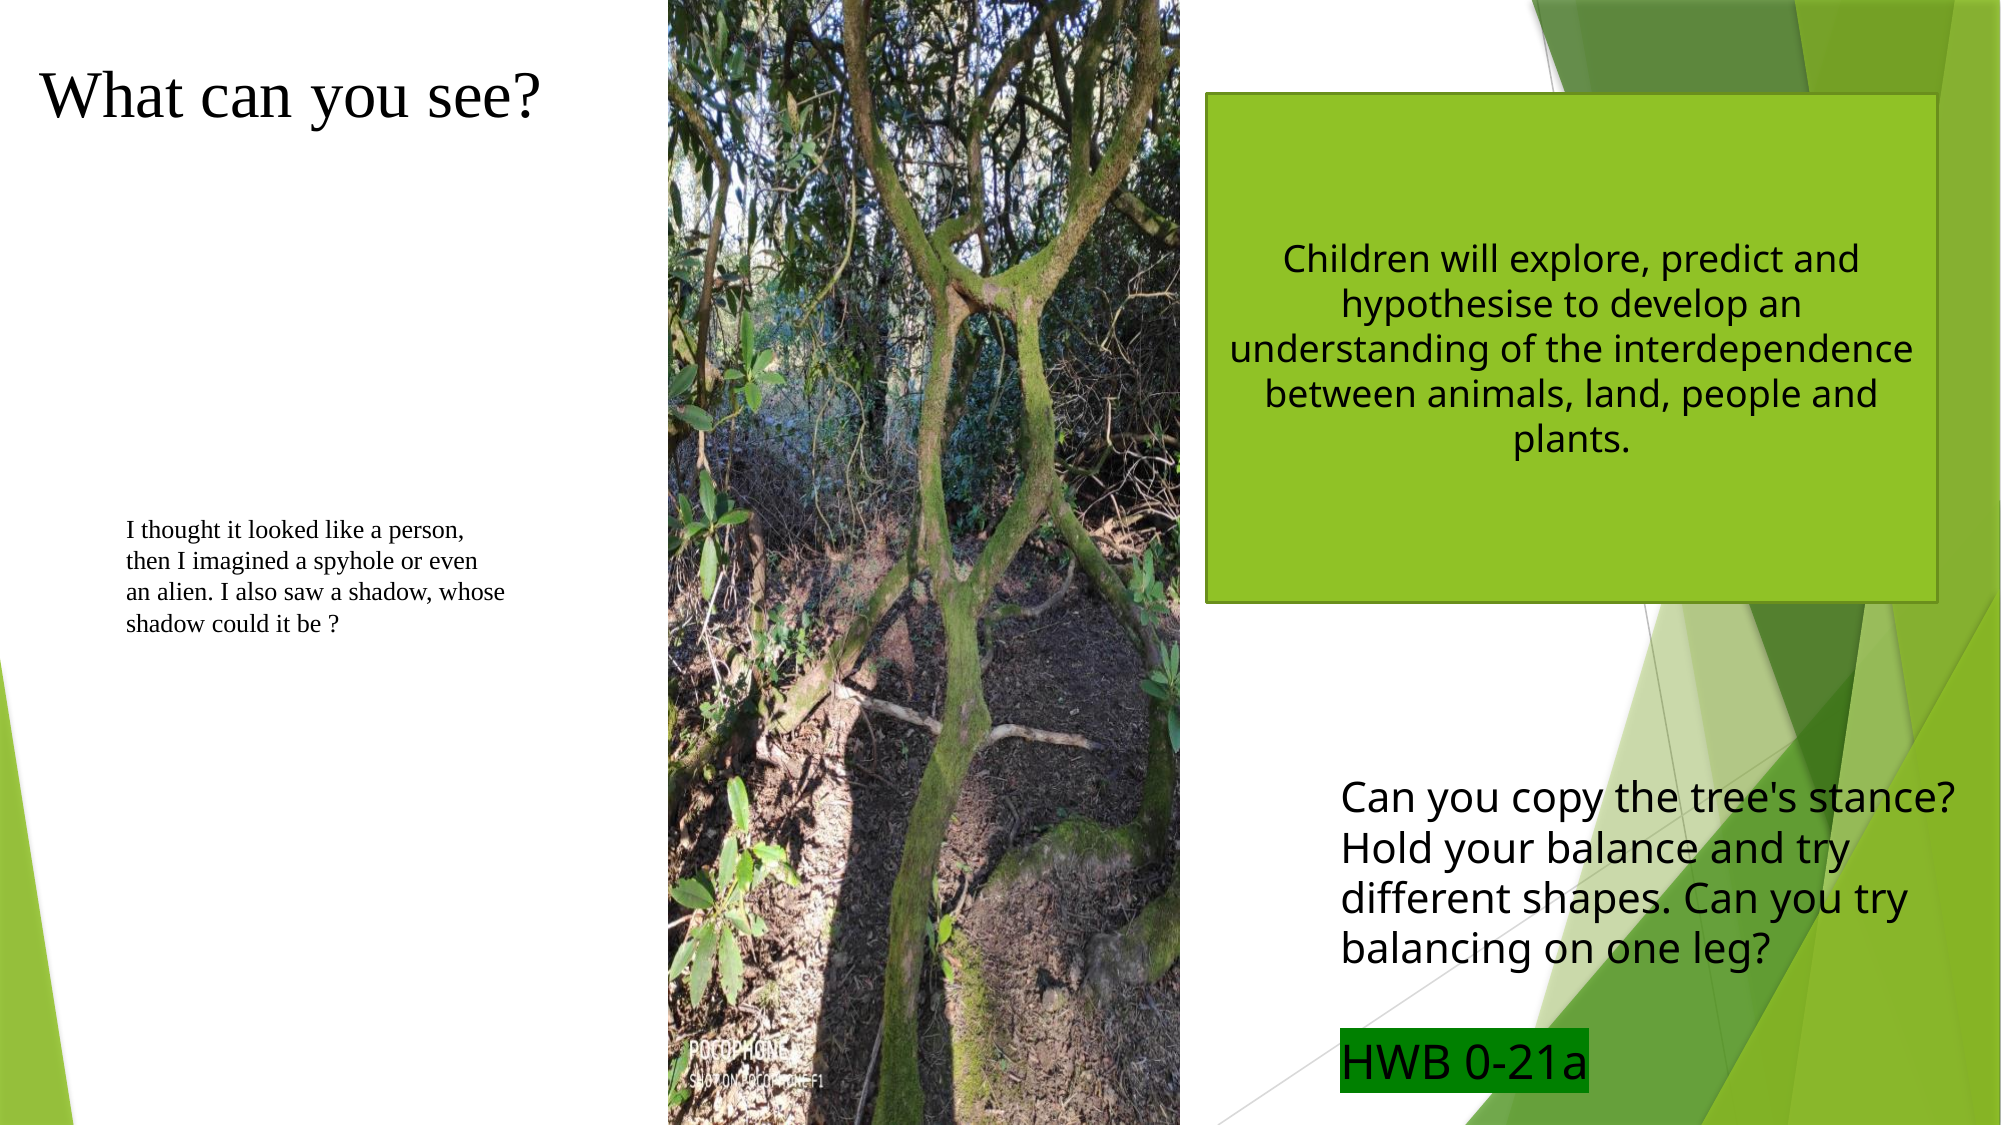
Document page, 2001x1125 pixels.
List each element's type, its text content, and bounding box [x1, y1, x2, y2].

text_box Children will explore, predict and hypothesise to develop an understanding of the interdependence between animals, land, people and plants. [1205, 92, 1939, 604]
text_box What can you see? [24, 43, 582, 138]
picture [667, 0, 1181, 1125]
title I thought it looked like a person, then I imagined a spyhole or even an alien. I also saw a shadow, whose shadow could it be ? [111, 315, 523, 645]
list Can you copy the tree's stance? Hold your balance and try different shapes. Can you try balancing on one leg? HWB 0-21a [1325, 763, 1982, 1104]
